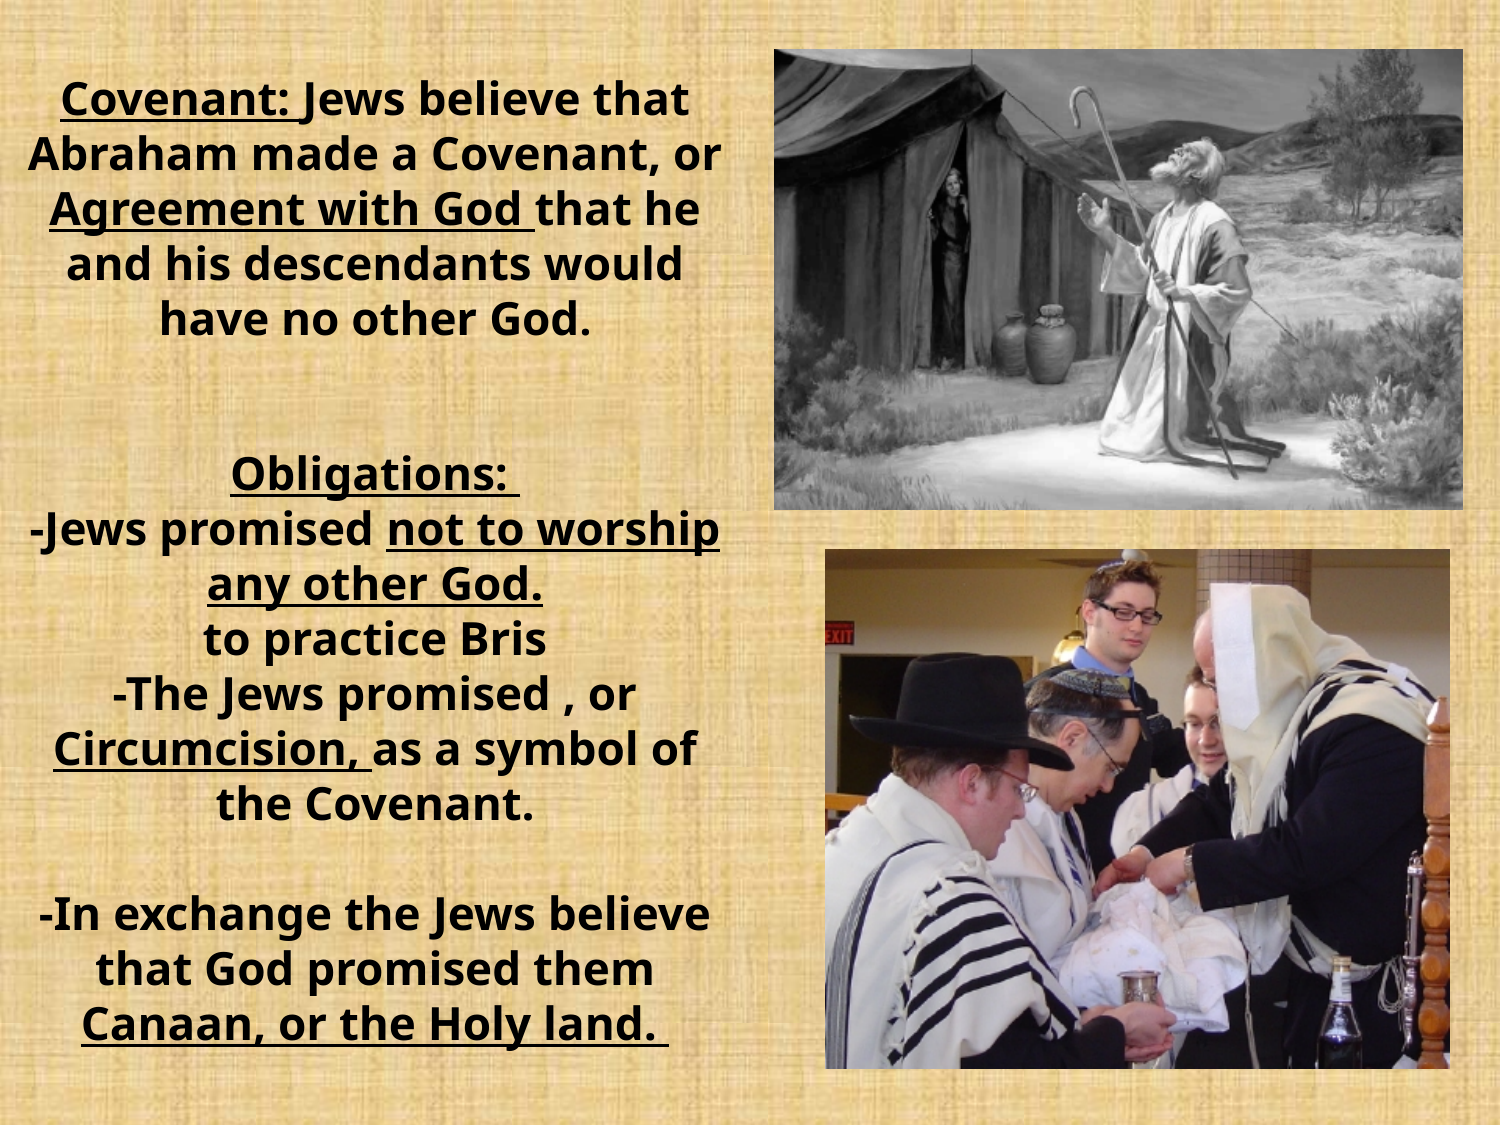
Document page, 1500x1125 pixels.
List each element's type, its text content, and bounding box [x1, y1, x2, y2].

text_box Covenant: Jews believe that Abraham made a Covenant, or Agreement with God that he and his descendants would have no other God. Obligations: -Jews promised not to worship any other God. to practice Bris -The Jews promised , or Circumcision, as a symbol of the Covenant. -In exchange the Jews believe that God promised them Canaan, or the Holy land. [12, 12, 738, 1125]
picture [0, 0, 1500, 1125]
